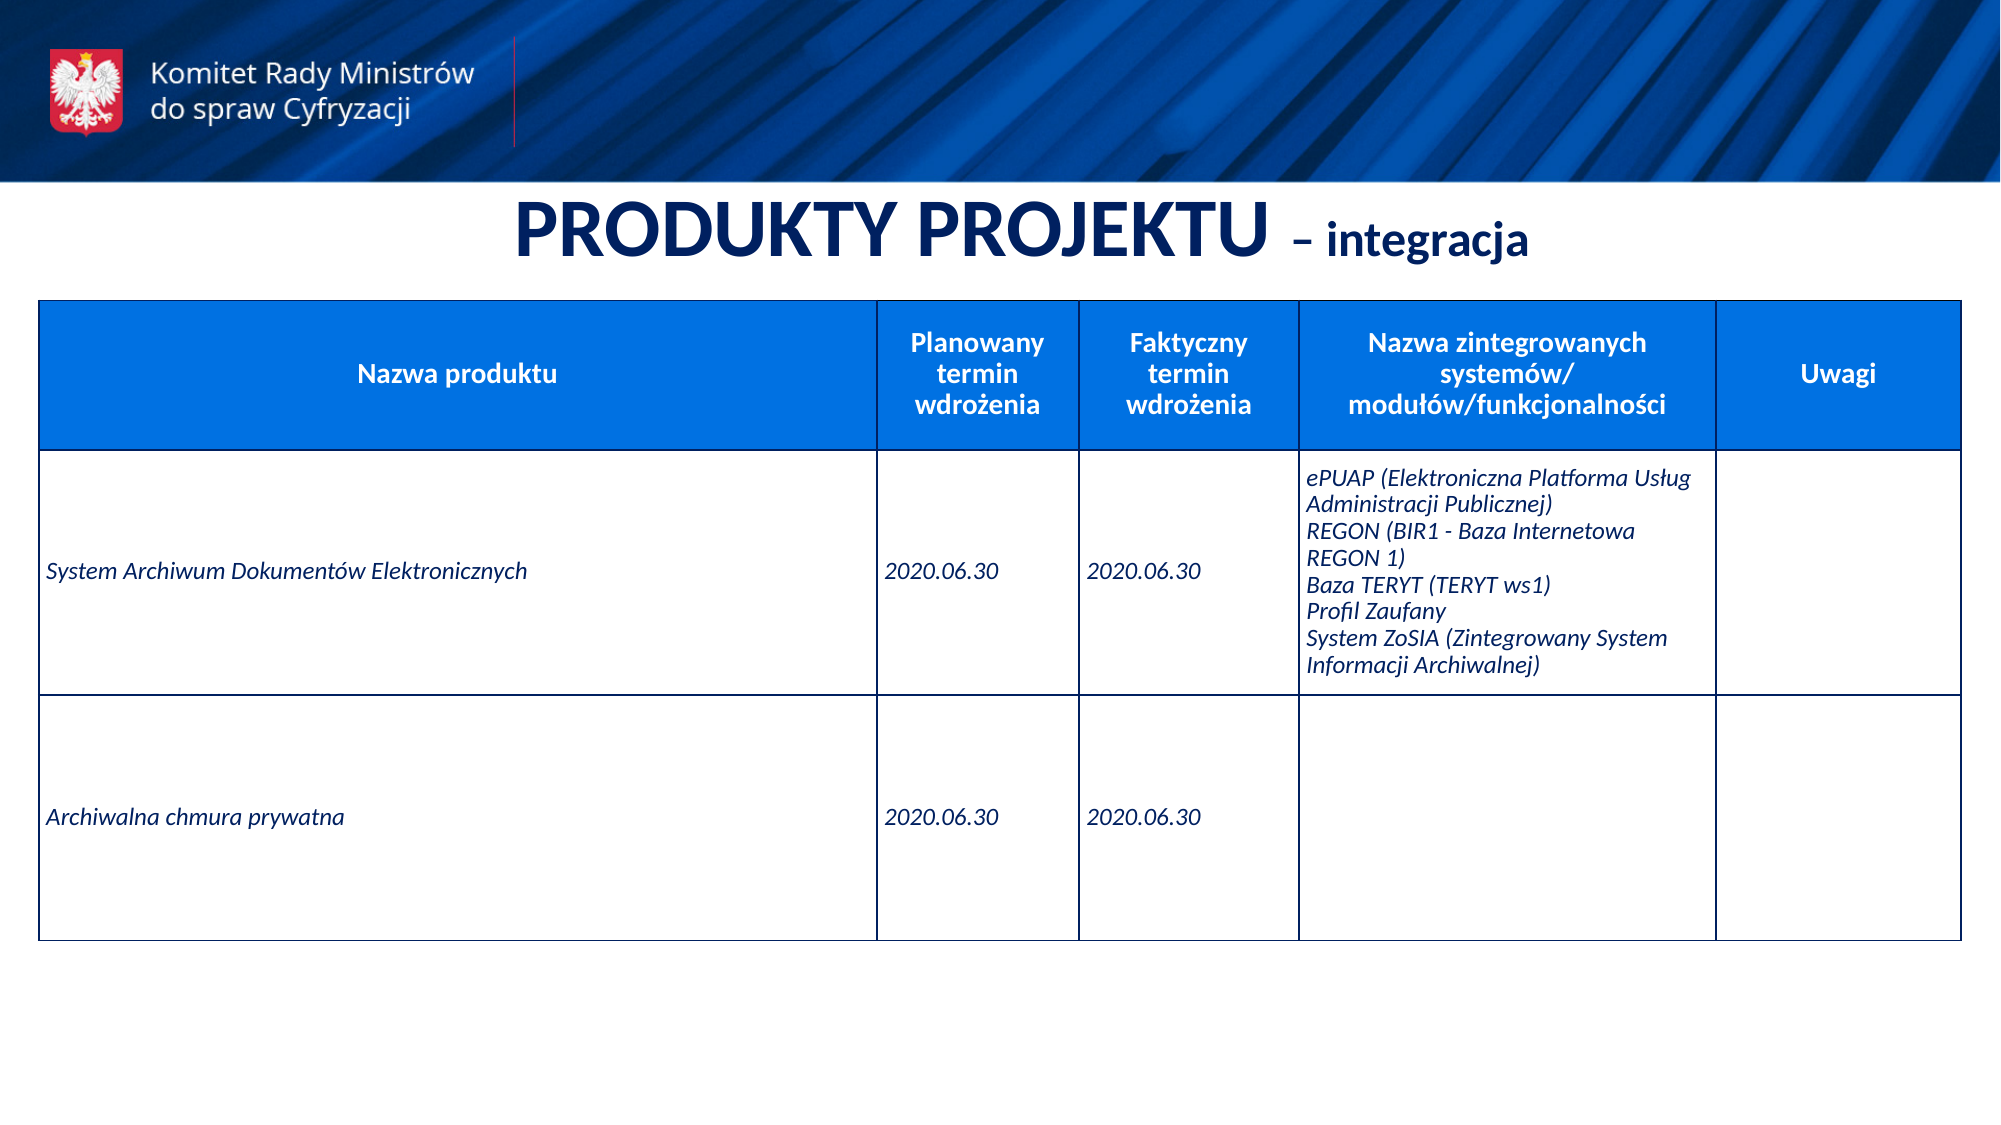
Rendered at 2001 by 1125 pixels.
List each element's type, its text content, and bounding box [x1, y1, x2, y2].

picture [0, 0, 2001, 1125]
table_header Planowany termin wdrożenia [878, 301, 1078, 449]
table_cell 2020.06.30 [1080, 696, 1298, 940]
table_cell Archiwalna chmura prywatna [40, 696, 876, 940]
table_cell 2020.06.30 [1080, 451, 1298, 694]
table_header Nazwa produktu [40, 301, 876, 449]
table_header Faktyczny termin wdrożenia [1080, 301, 1298, 449]
table_cell [1717, 451, 1960, 694]
table_header Uwagi [1717, 301, 1960, 449]
table_cell 2020.06.30 [878, 696, 1078, 940]
table_cell System Archiwum Dokumentów Elektronicznych [40, 451, 876, 694]
table_cell ePUAP (Elektroniczna Platforma Usług Administracji Publicznej) REGON (BIR1 - Baza Internetowa REGON 1) Baza TERYT (TERYT ws1) Profil Zaufany System ZoSIA (Zintegrowany System Informacji Archiwalnej) [1300, 451, 1715, 694]
table_cell 2020.06.30 [878, 451, 1078, 694]
subtitle PRODUKTY PROJEKTU – integracja [324, 177, 1721, 300]
table_cell [1300, 696, 1715, 940]
table_header Nazwa zintegrowanych systemów/ modułów/funkcjonalności [1300, 301, 1715, 449]
table_cell [1717, 696, 1960, 940]
